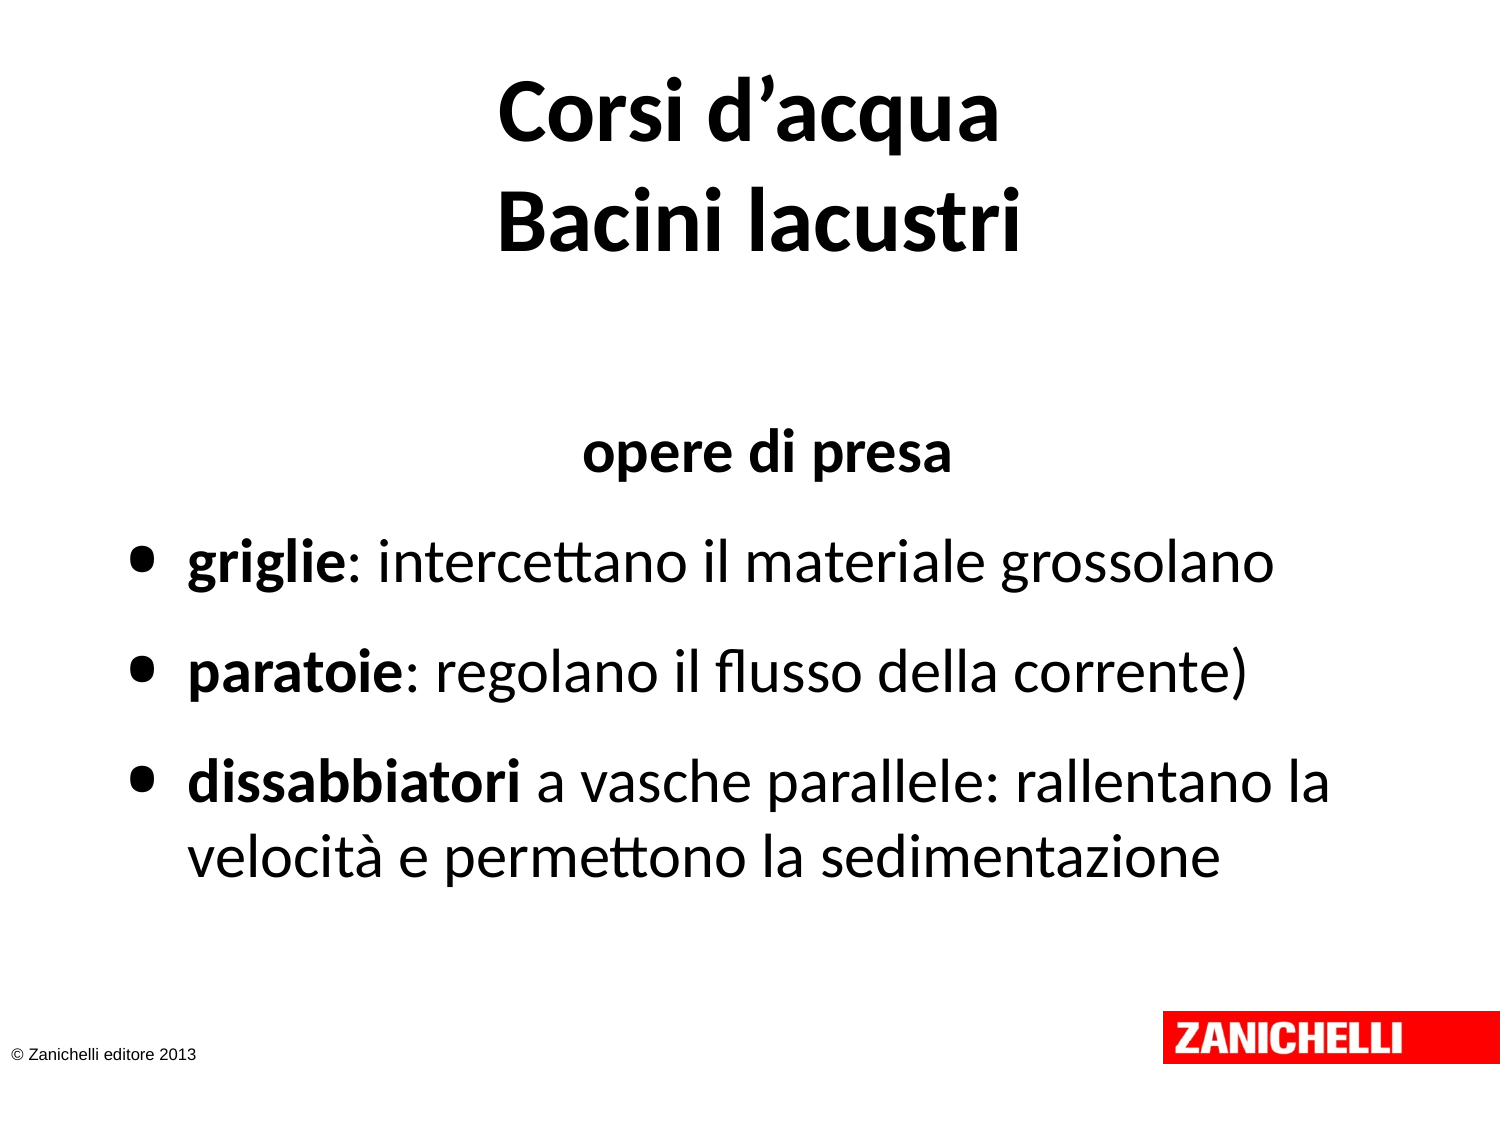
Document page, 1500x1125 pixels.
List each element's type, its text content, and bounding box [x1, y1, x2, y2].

list opere di presa griglie: intercettano il materiale grossolano paratoie: regolano il flusso della corrente) dissabbiatori a vasche parallele: rallentano la velocità e permettono la sedimentazione [75, 404, 1425, 917]
title Corsi d’acqua Bacini lacustri [75, 45, 1425, 291]
picture [1163, 1011, 1500, 1064]
